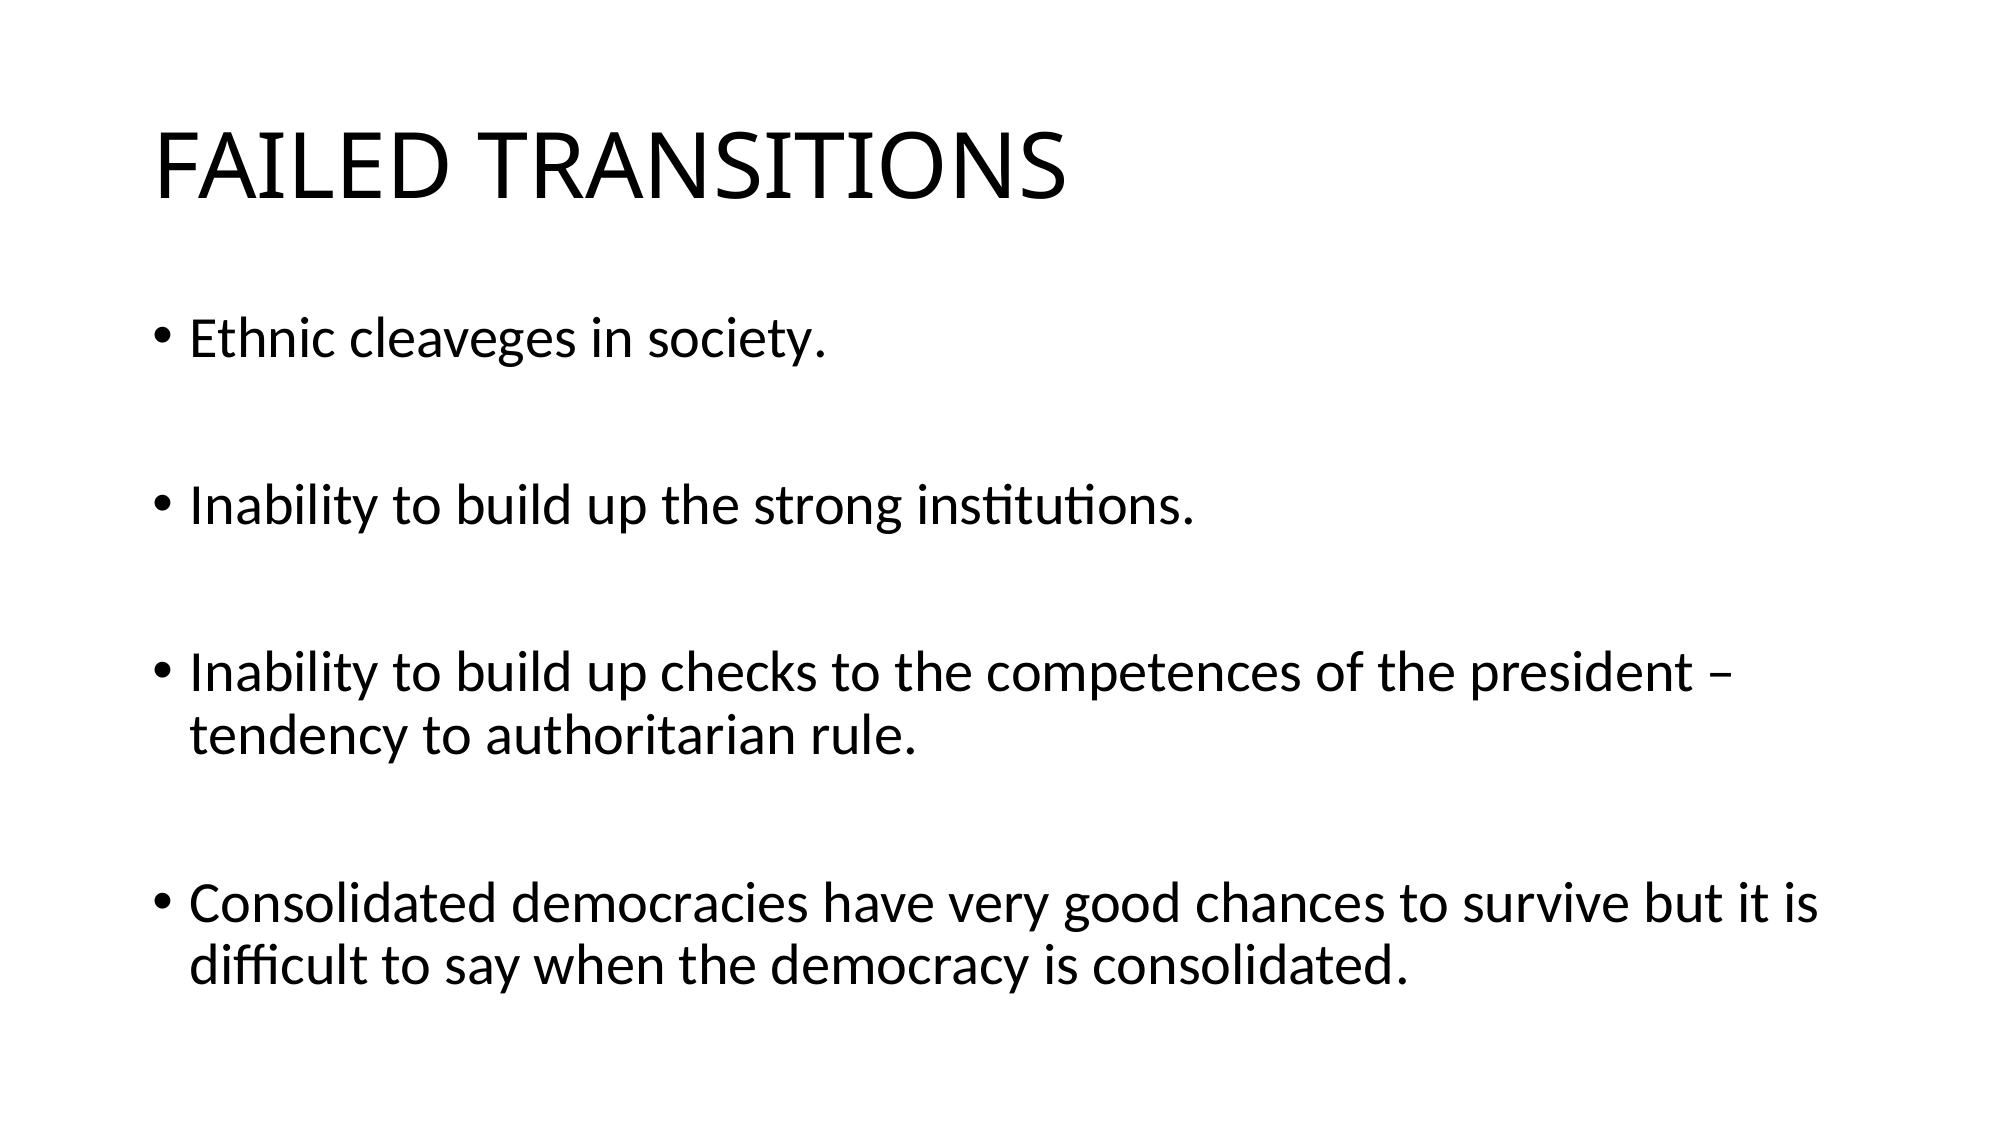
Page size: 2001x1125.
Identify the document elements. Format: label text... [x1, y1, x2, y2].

title FAILED TRANSITIONS [137, 59, 1863, 278]
list Ethnic cleaveges in society. Inability to build up the strong institutions. Inability to build up checks to the competences of the president – tendency to authoritarian rule. Consolidated democracies have very good chances to survive but it is difficult to say when the democracy is consolidated. [137, 299, 1863, 1014]
